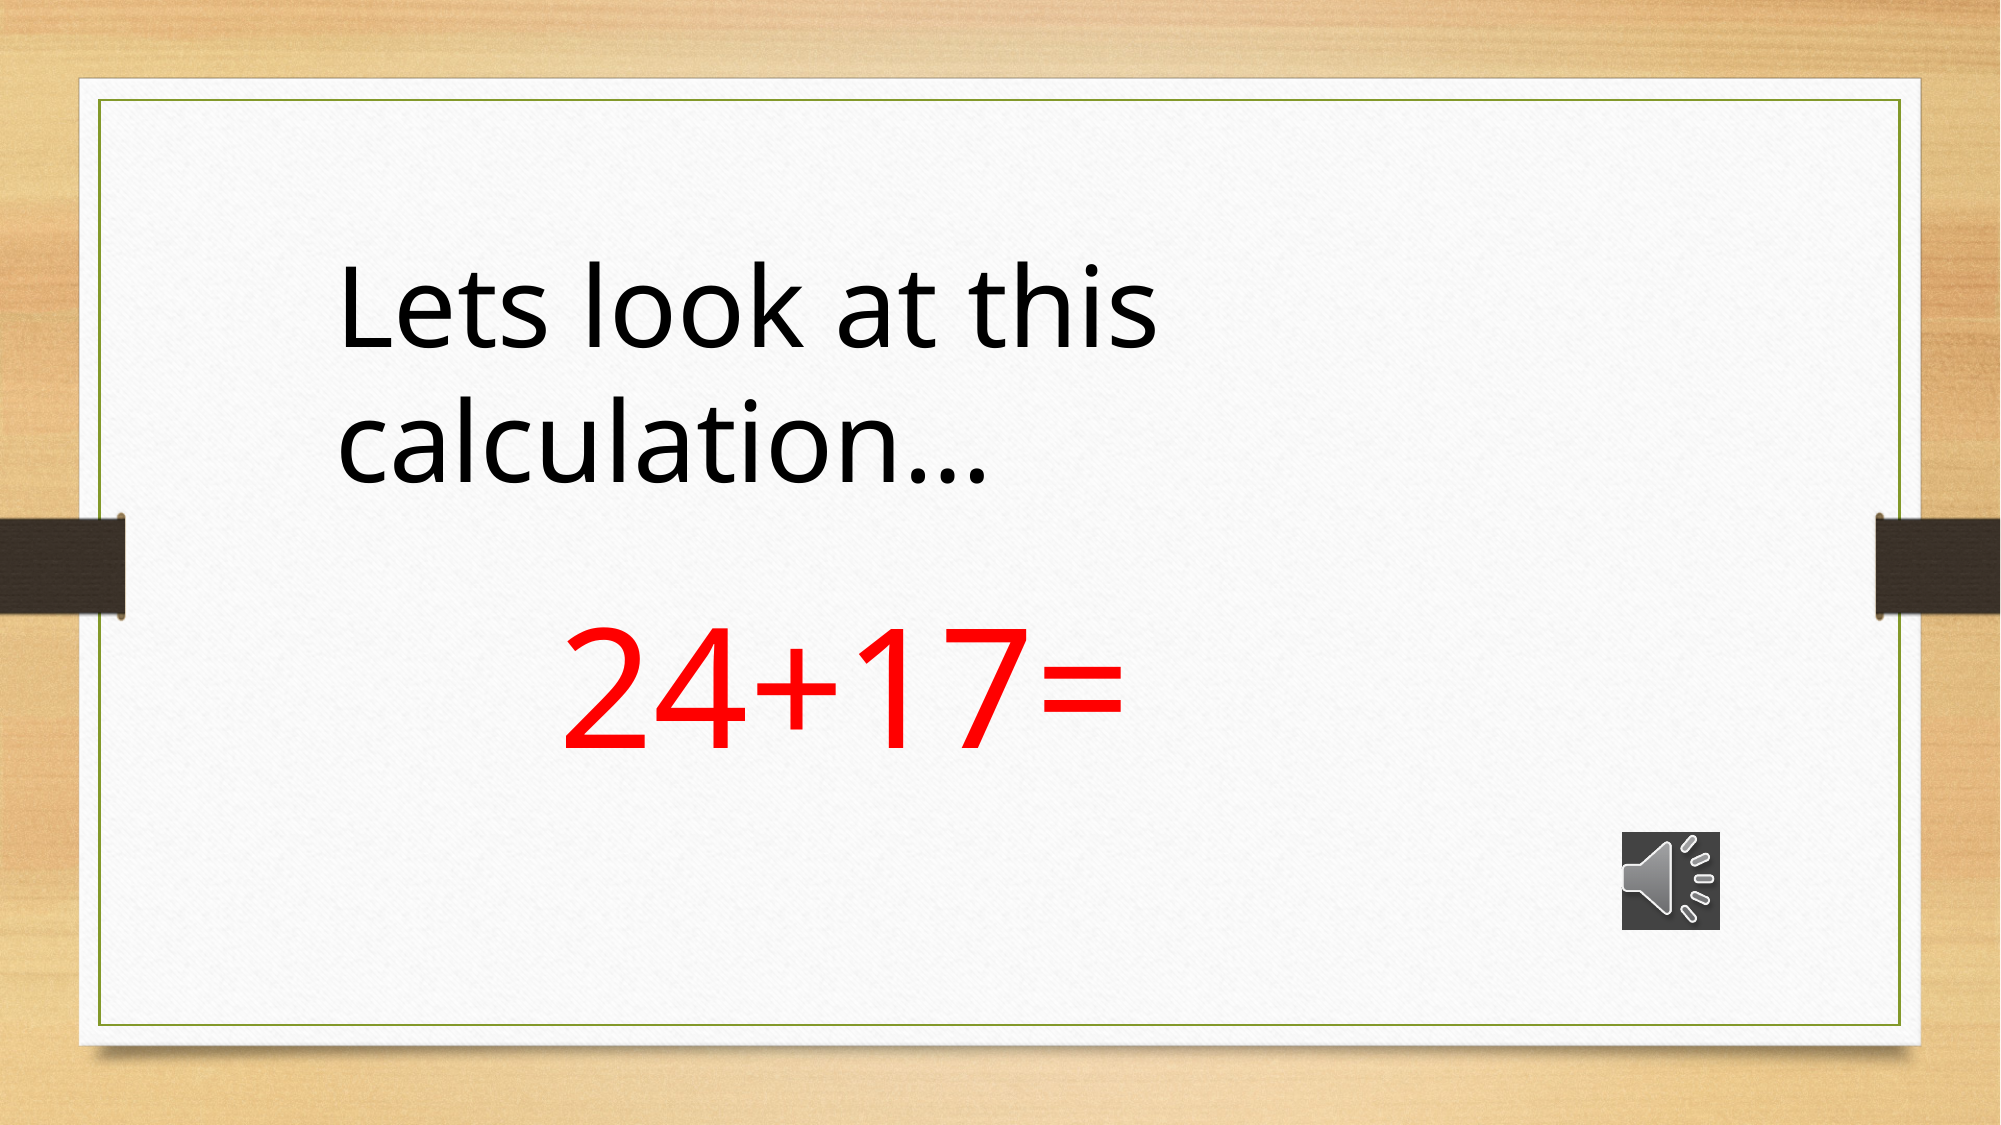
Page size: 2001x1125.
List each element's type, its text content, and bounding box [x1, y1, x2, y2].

text_box 24+17= [543, 574, 1514, 790]
picture [0, 0, 2001, 1125]
text_box Lets look at this calculation… [320, 228, 1607, 513]
